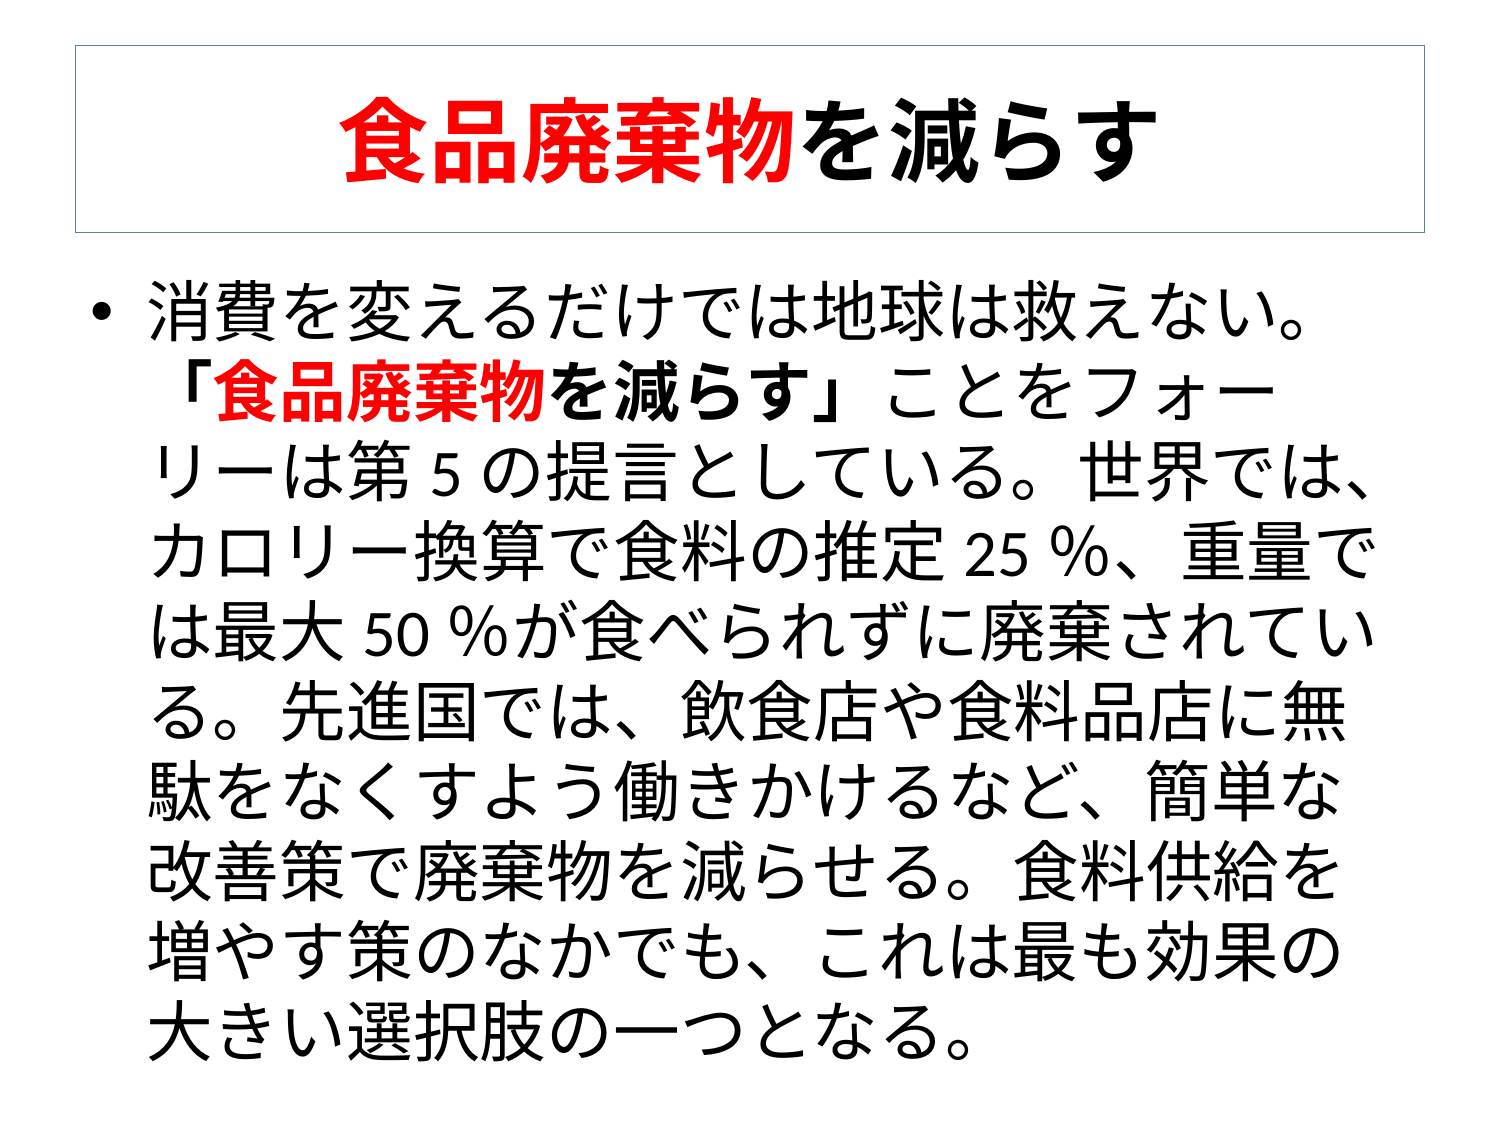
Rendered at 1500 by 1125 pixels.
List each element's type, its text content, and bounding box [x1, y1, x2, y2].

list 消費を変えるだけでは地球は救えない。「食品廃棄物を減らす」ことをフォーリーは第5の提言としている。世界では、カロリー換算で食料の推定25％、重量では最大50％が食べられずに廃棄されている。先進国では、飲食店や食料品店に無駄をなくすよう働きかけるなど、簡単な改善策で廃棄物を減らせる。食料供給を増やす策のなかでも、これは最も効果の大きい選択肢の一つとなる。 [75, 262, 1425, 1005]
title 食品廃棄物を減らす [75, 45, 1425, 233]
